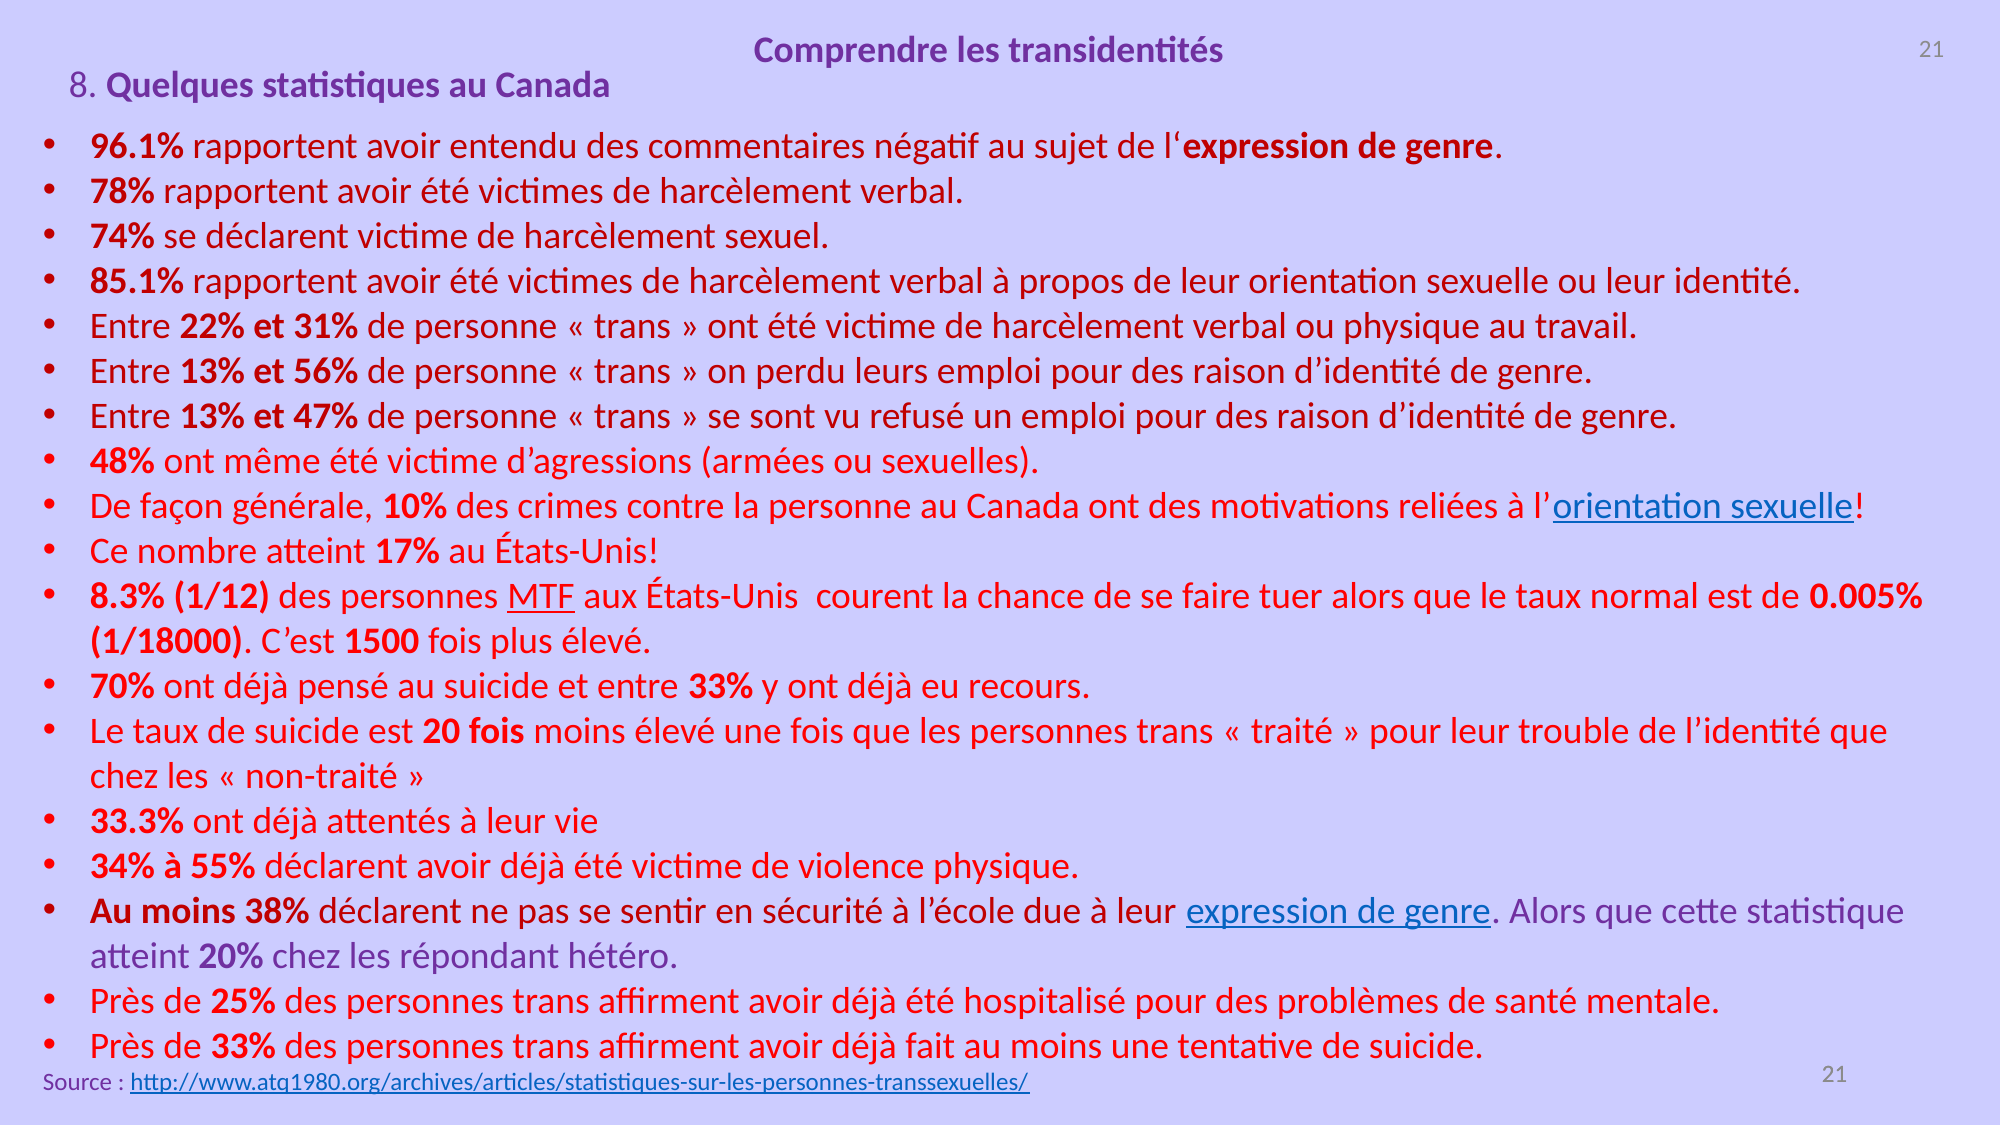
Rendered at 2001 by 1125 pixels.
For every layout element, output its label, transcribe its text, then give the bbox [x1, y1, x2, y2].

text_box Comprendre les transidentités [705, 17, 1273, 77]
text_box 96.1% rapportent avoir entendu des commentaires négatif au sujet de l‘expression de genre. 78% rapportent avoir été victimes de harcèlement verbal. 74% se déclarent victime de harcèlement sexuel. 85.1% rapportent avoir été victimes de harcèlement verbal à propos de leur orientation sexuelle ou leur identité. Entre 22% et 31% de personne « trans » ont été victime de harcèlement verbal ou physique au travail. Entre 13% et 56% de personne « trans » on perdu leurs emploi pour des raison d’identité de genre. Entre 13% et 47% de personne « trans » se sont vu refusé un emploi pour des raison d’identité de genre. 48% ont même été victime d’agressions (armées ou sexuelles). De façon générale, 10% des crimes contre la personne au Canada ont des motivations reliées à l’orientation sexuelle! Ce nombre atteint 17% au États-Unis! 8.3% (1/12) des personnes MTF aux États-Unis courent la chance de se faire tuer alors que le taux normal est de 0.005% (1/18000). C’est 1500 fois plus élevé. 70% ont déjà pensé au suicide et entre 33% y ont déjà eu recours. Le taux de suicide est 20 fois moins élevé une fois que les personnes trans « traité » pour leur trouble de l’identité que chez les « non-traité » 33.3% ont déjà attentés à leur vie 34% à 55% déclarent avoir déjà été victime de violence physique. Au moins 38% déclarent ne pas se sentir en sécurité à l’école due à leur expression de genre. Alors que cette statistique atteint 20% chez les répondant hétéro. Près de 25% des personnes trans affirment avoir déjà été hospitalisé pour des problèmes de santé mentale. Près de 33% des personnes trans affirment avoir déjà fait au moins une tentative de suicide. Source : http://www.atq1980.org/archives/articles/statistiques-sur-les-personnes-transsexuelles/ [28, 113, 1980, 1104]
text_box 21 [1854, 22, 1960, 73]
text_box 8. Quelques statistiques au Canada [54, 52, 627, 113]
